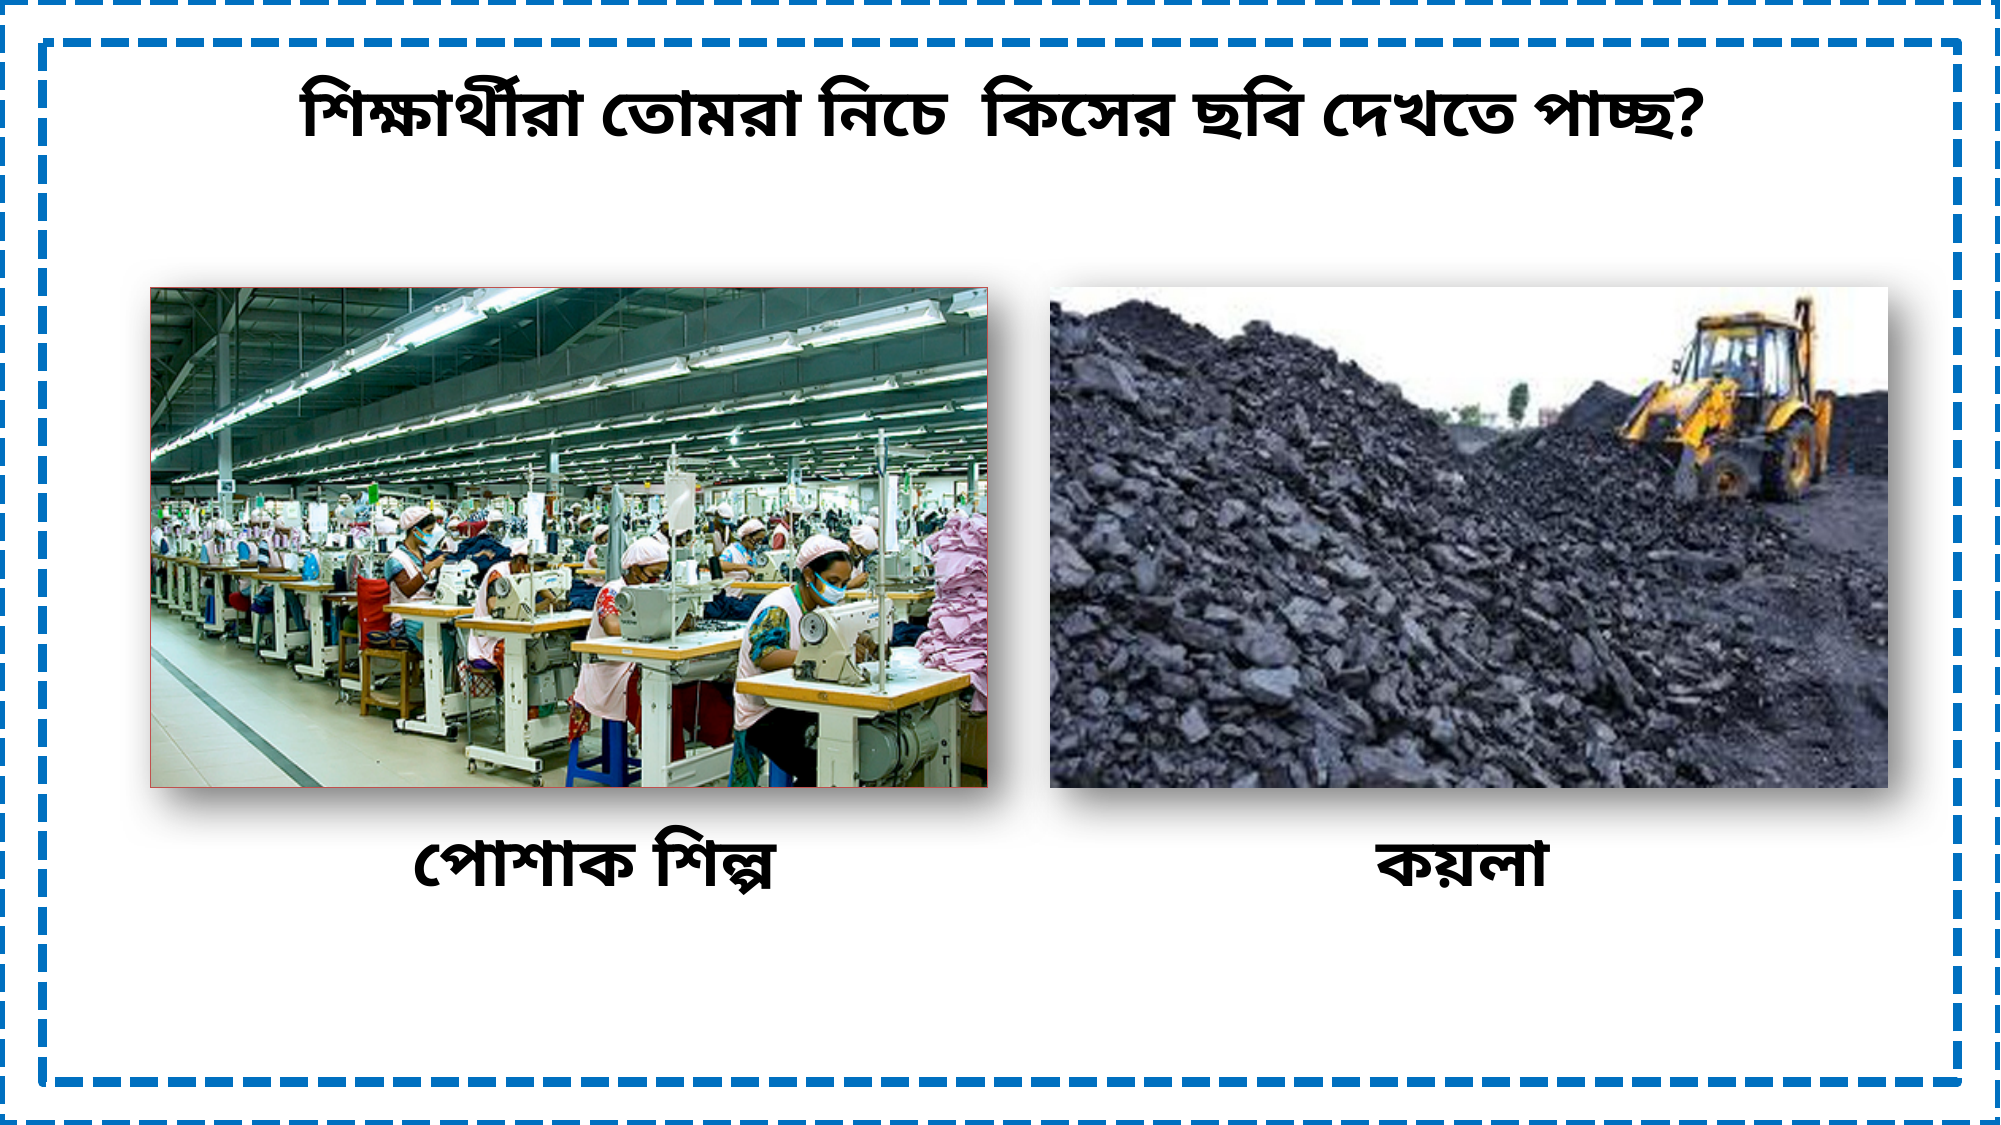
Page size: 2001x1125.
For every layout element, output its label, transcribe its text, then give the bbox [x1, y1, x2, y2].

picture [1049, 287, 1888, 788]
text_box [0, 0, 2000, 1125]
text_box শিক্ষার্থীরা তোমরা নিচে কিসের ছবি দেখতে পাচ্ছ? [268, 62, 1721, 158]
picture [149, 287, 988, 788]
text_box কয়লা [1361, 812, 1565, 908]
text_box পোশাক শিল্প [398, 812, 791, 908]
